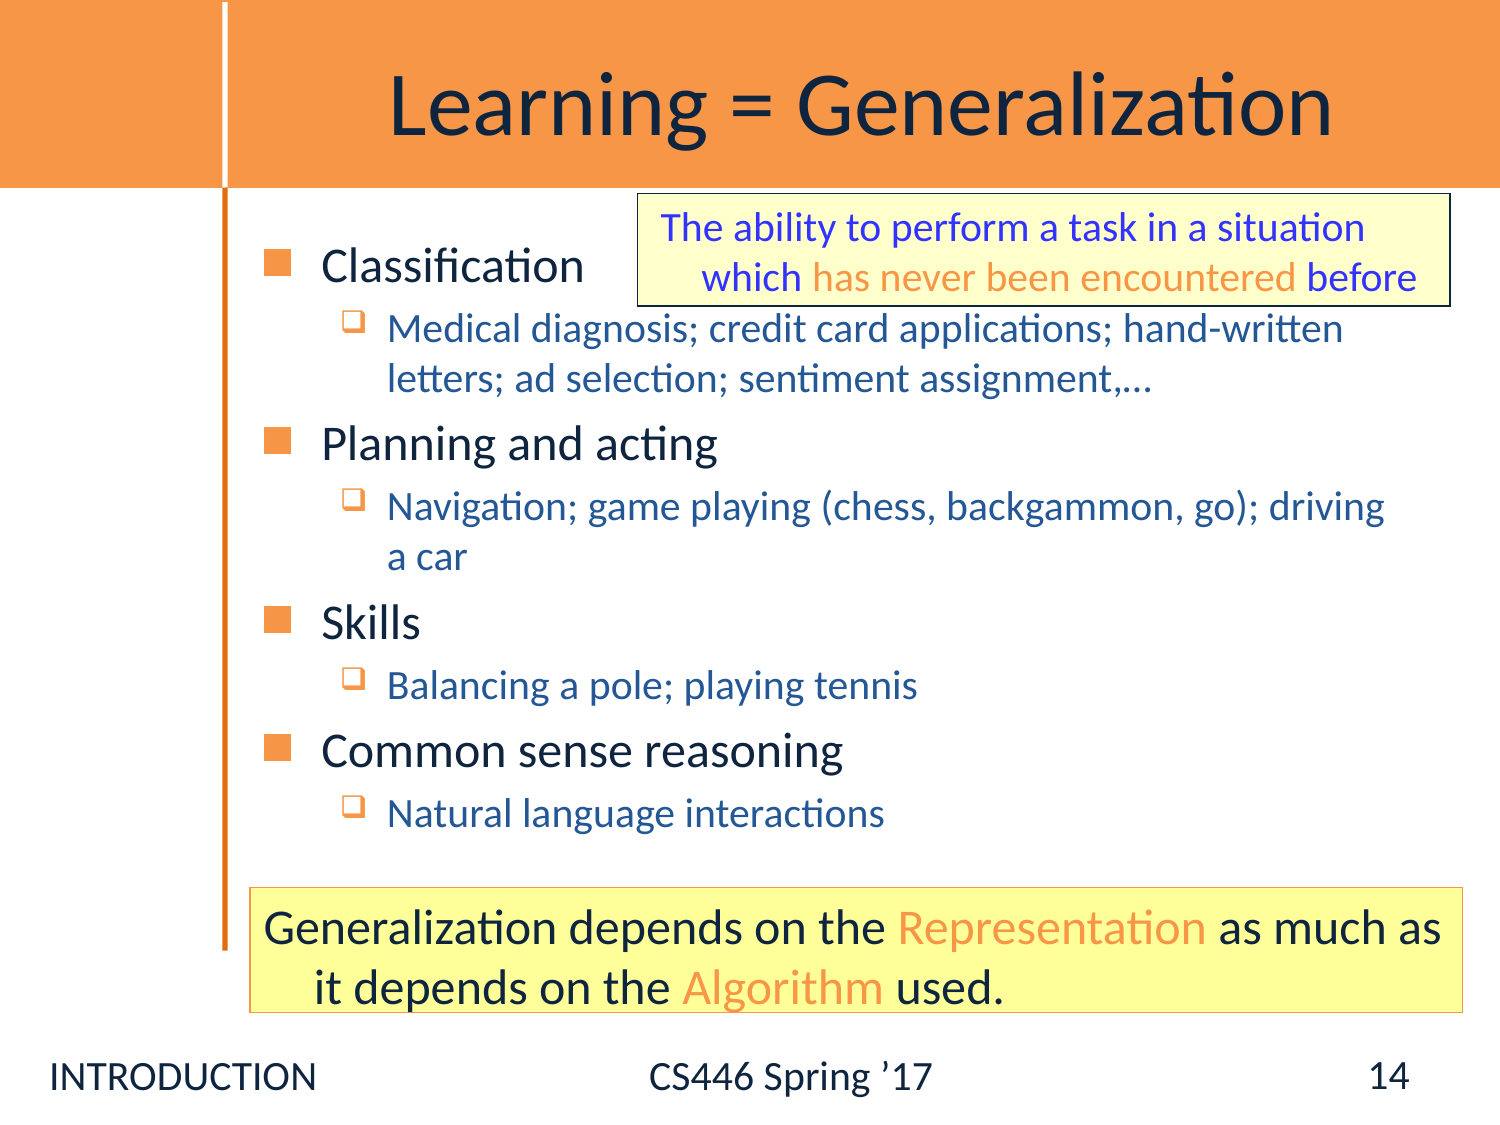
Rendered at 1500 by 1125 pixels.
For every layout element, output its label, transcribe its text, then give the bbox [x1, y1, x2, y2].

picture [264, 249, 291, 276]
picture [264, 606, 291, 633]
text_box The ability to perform a task in a situation which has never been encountered before [637, 193, 1450, 306]
slide_number 14 [1074, 1042, 1425, 1103]
list Classification Medical diagnosis; credit card applications; hand-written letters; ad selection; sentiment assignment,… Planning and acting Navigation; game playing (chess, backgammon, go); driving a car Skills Balancing a pole; playing tennis Common sense reasoning Natural language interactions [249, 224, 1425, 887]
title Learning = Generalization [225, 5, 1500, 193]
text_box Generalization depends on the Representation as much as it depends on the Algorithm used. [249, 887, 1463, 1013]
picture [264, 427, 291, 454]
picture [264, 734, 291, 761]
